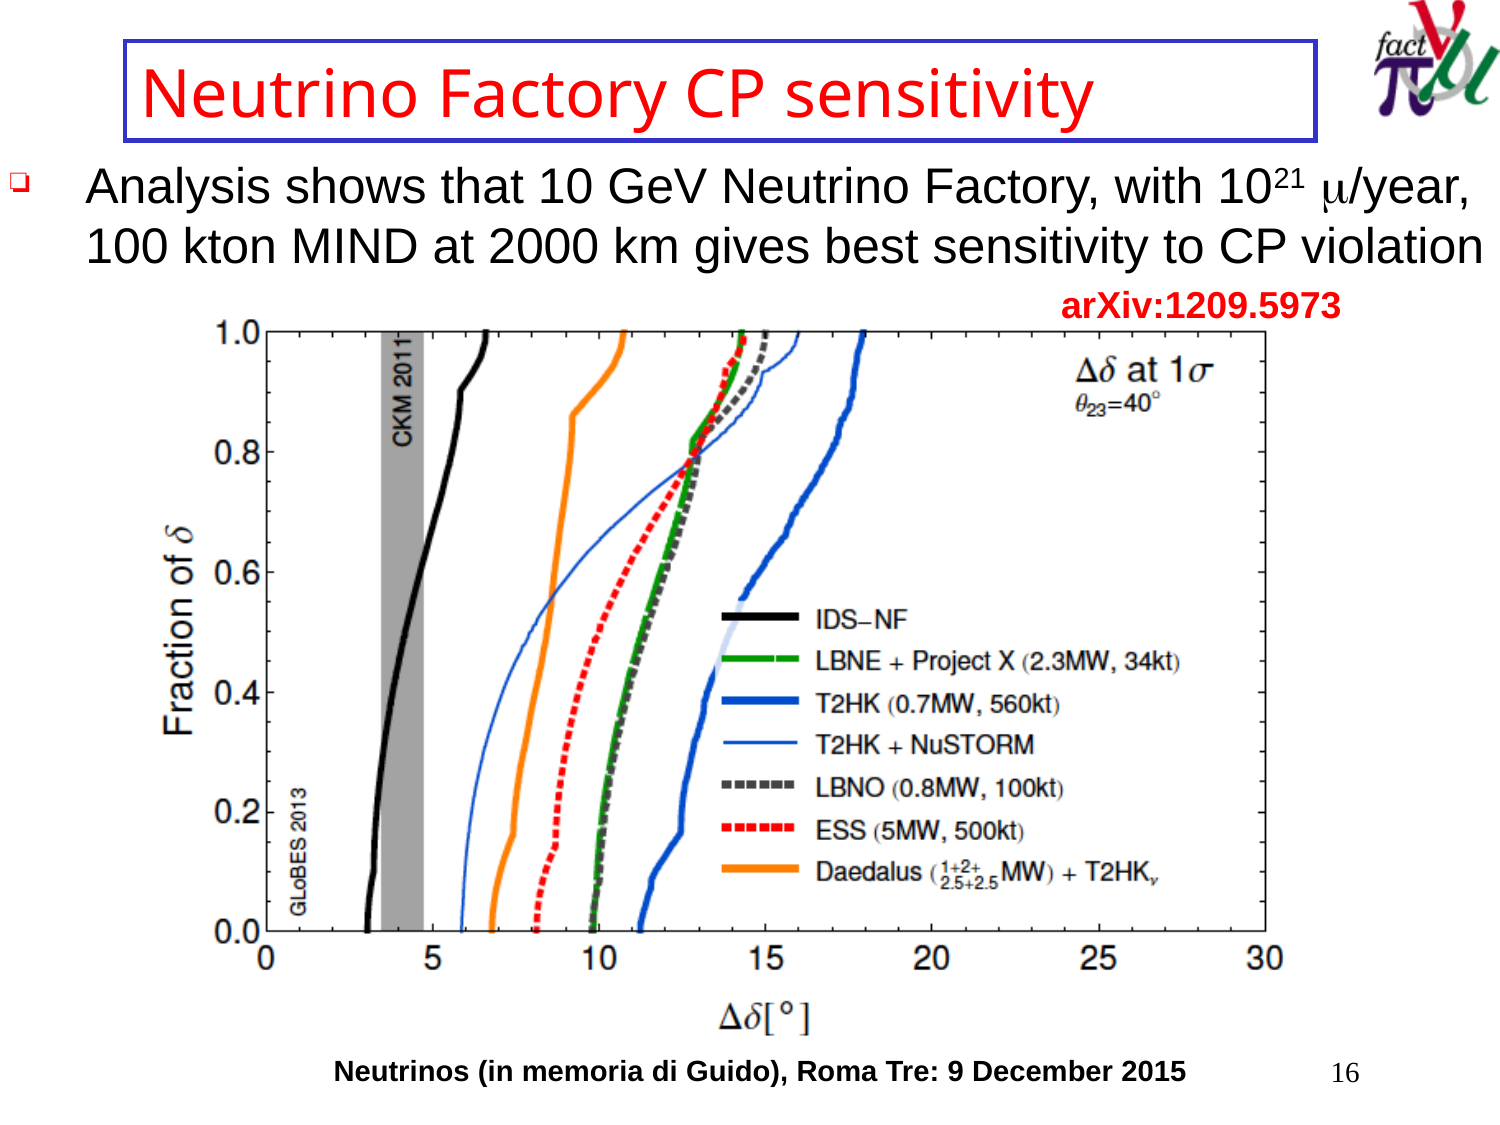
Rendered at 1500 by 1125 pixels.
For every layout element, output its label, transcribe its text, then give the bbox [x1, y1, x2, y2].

text_box Neutrinos (in memoria di Guido), Roma Tre: 9 December 2015 [281, 1067, 1240, 1098]
picture [150, 317, 1316, 1059]
title Neutrino Factory CP sensitivity [123, 39, 1318, 143]
picture [1374, 0, 1500, 125]
text_box Analysis shows that 10 GeV Neutrino Factory, with 1021 m/year, 100 kton MIND at 2000 km gives best sensitivity to CP violation [0, 146, 1500, 767]
